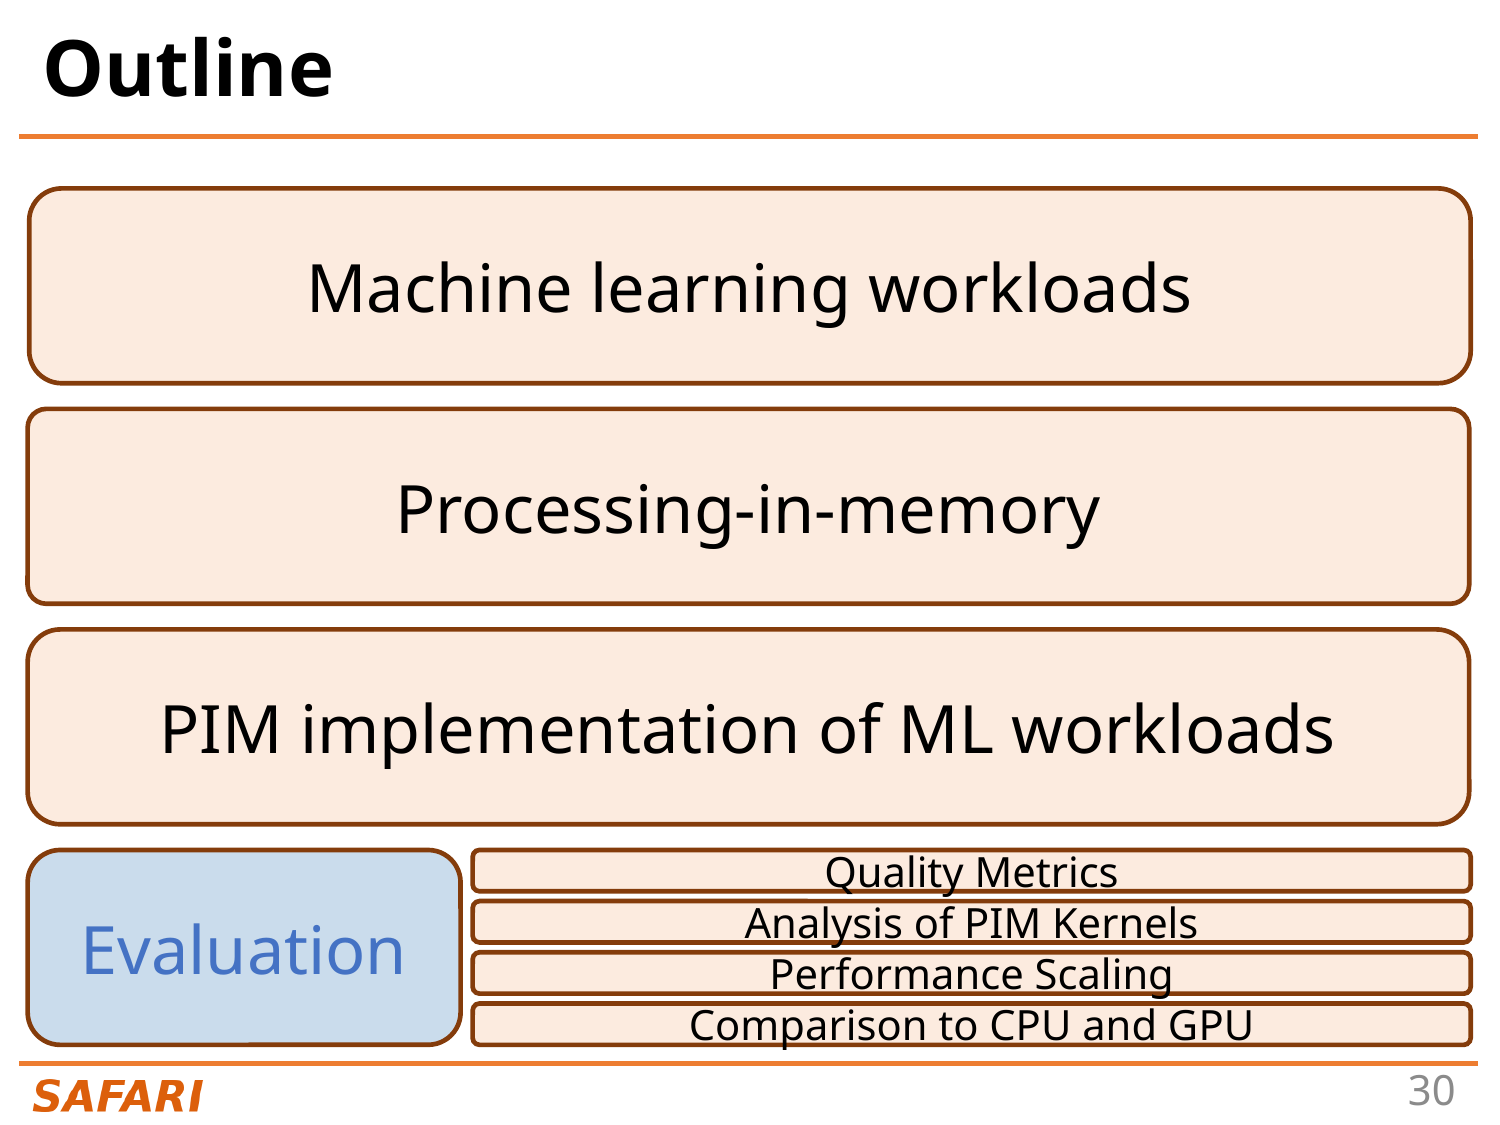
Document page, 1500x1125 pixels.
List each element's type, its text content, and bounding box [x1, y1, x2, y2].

text_box PIM implementation of ML workloads [26, 628, 1471, 826]
text_box Evaluation [26, 848, 462, 1046]
text_box Performance Scaling [471, 951, 1472, 995]
text_box Processing-in-memory [26, 407, 1471, 605]
text_box Quality Metrics [471, 848, 1472, 893]
text_box Analysis of PIM Kernels [471, 900, 1472, 944]
text_box Machine learning workloads [28, 187, 1472, 385]
text_box Comparison to CPU and GPU [471, 1002, 1472, 1046]
picture [31, 1070, 209, 1122]
title Outline [27, 21, 1487, 122]
